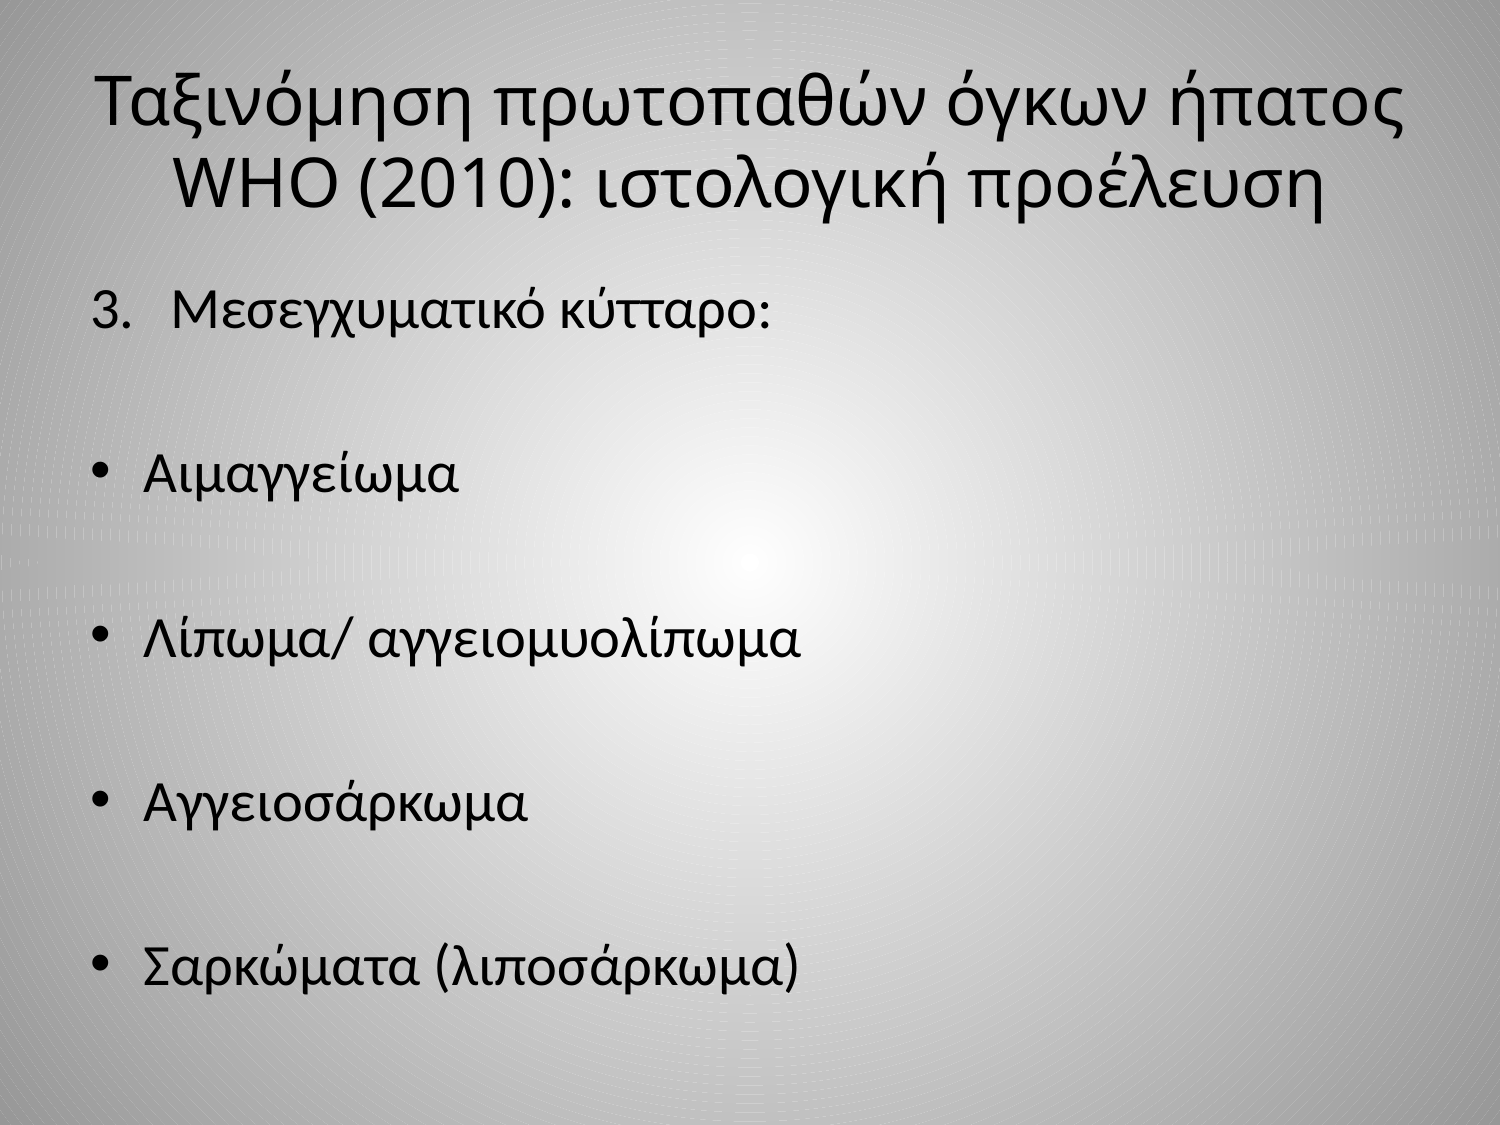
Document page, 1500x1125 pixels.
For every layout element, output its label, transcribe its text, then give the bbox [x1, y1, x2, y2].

title Ταξινόμηση πρωτοπαθών όγκων ήπατος WHO (2010): ιστολογική προέλευση [75, 45, 1425, 233]
list Μεσεγχυματικό κύτταρο: Αιμαγγείωμα Λίπωμα/ αγγειομυολίπωμα Αγγειοσάρκωμα Σαρκώματα (λιποσάρκωμα) [75, 262, 1425, 1005]
